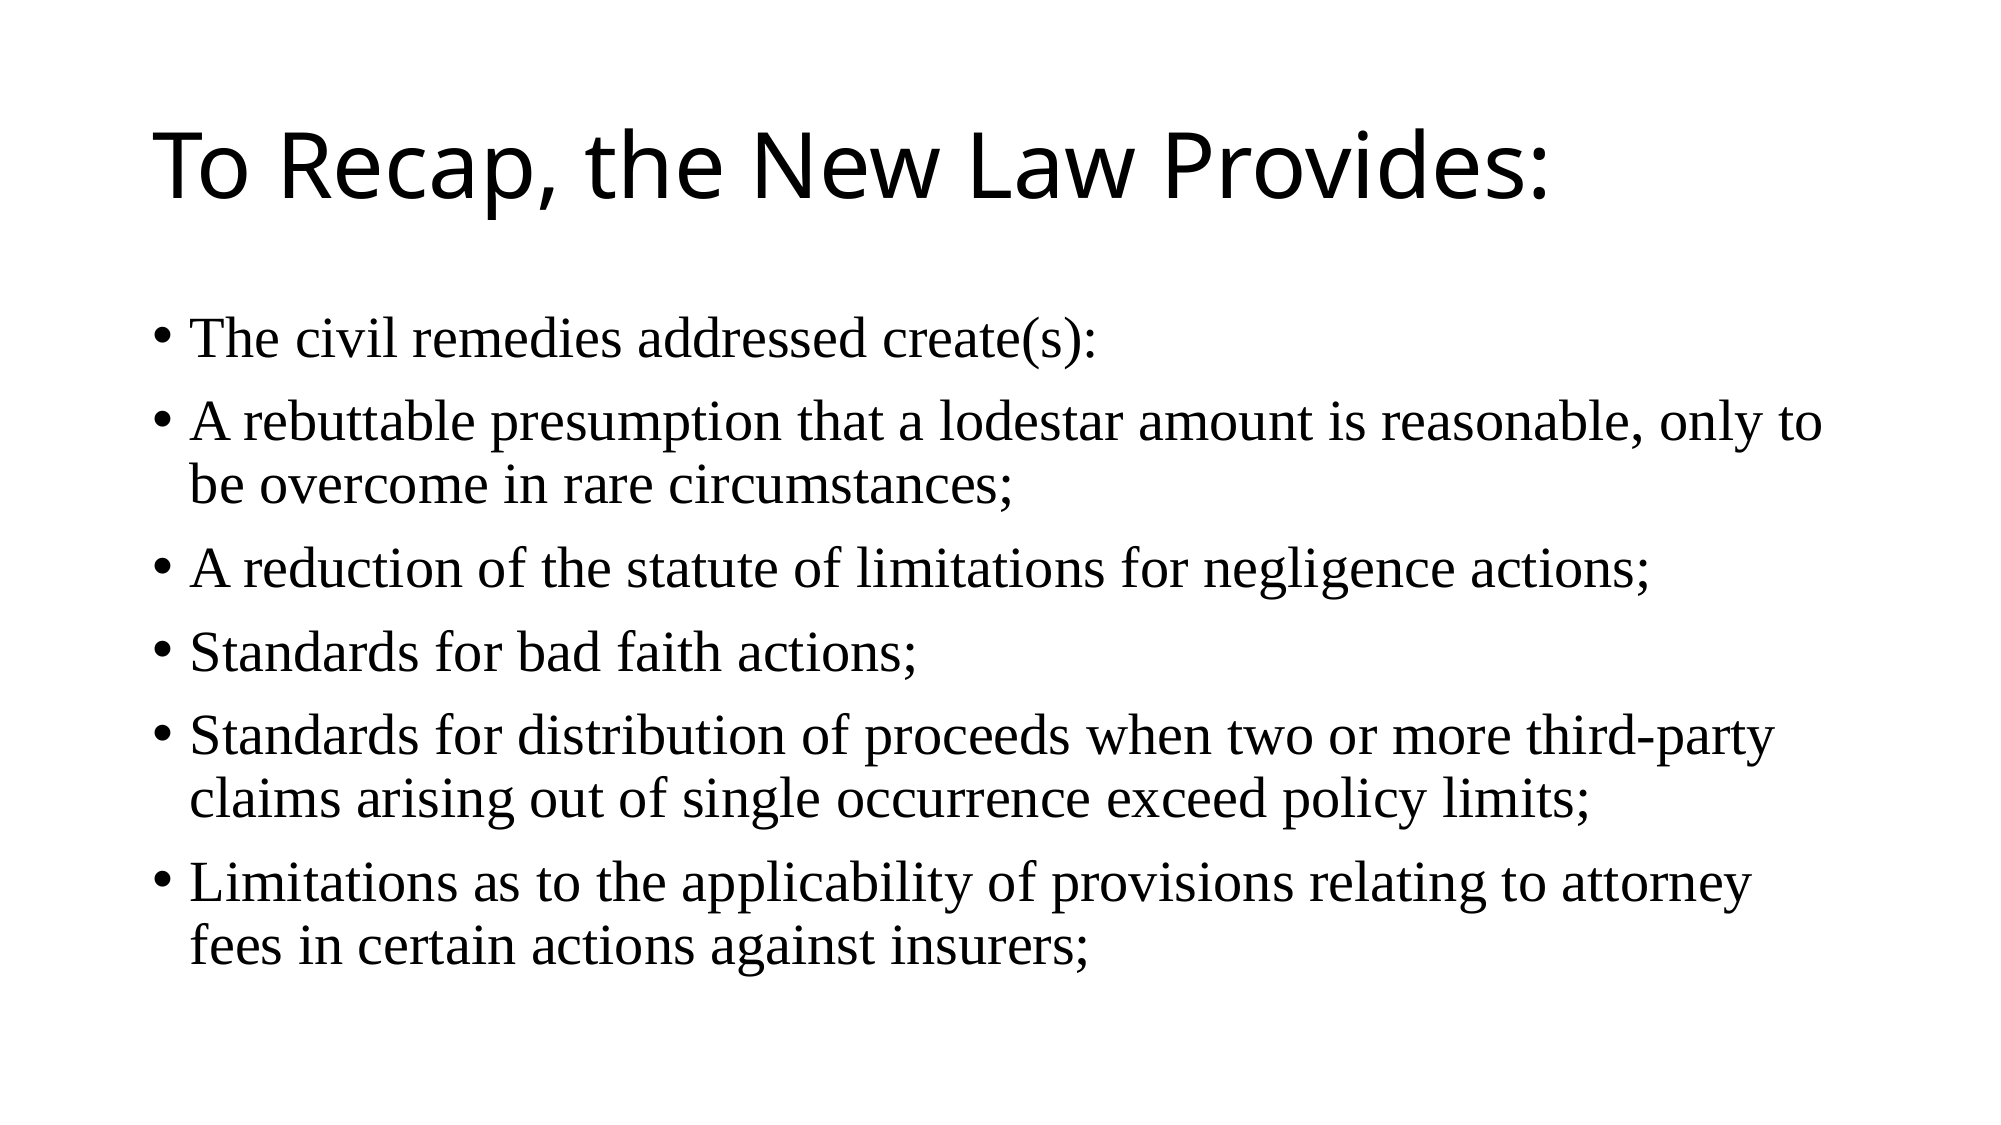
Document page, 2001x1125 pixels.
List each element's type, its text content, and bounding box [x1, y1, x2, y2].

title To Recap, the New Law Provides: [137, 59, 1863, 278]
list The civil remedies addressed create(s): A rebuttable presumption that a lodestar amount is reasonable, only to be overcome in rare circumstances; A reduction of the statute of limitations for negligence actions; Standards for bad faith actions; Standards for distribution of proceeds when two or more third-party claims arising out of single occurrence exceed policy limits; Limitations as to the applicability of provisions relating to attorney fees in certain actions against insurers; [137, 299, 1863, 1014]
